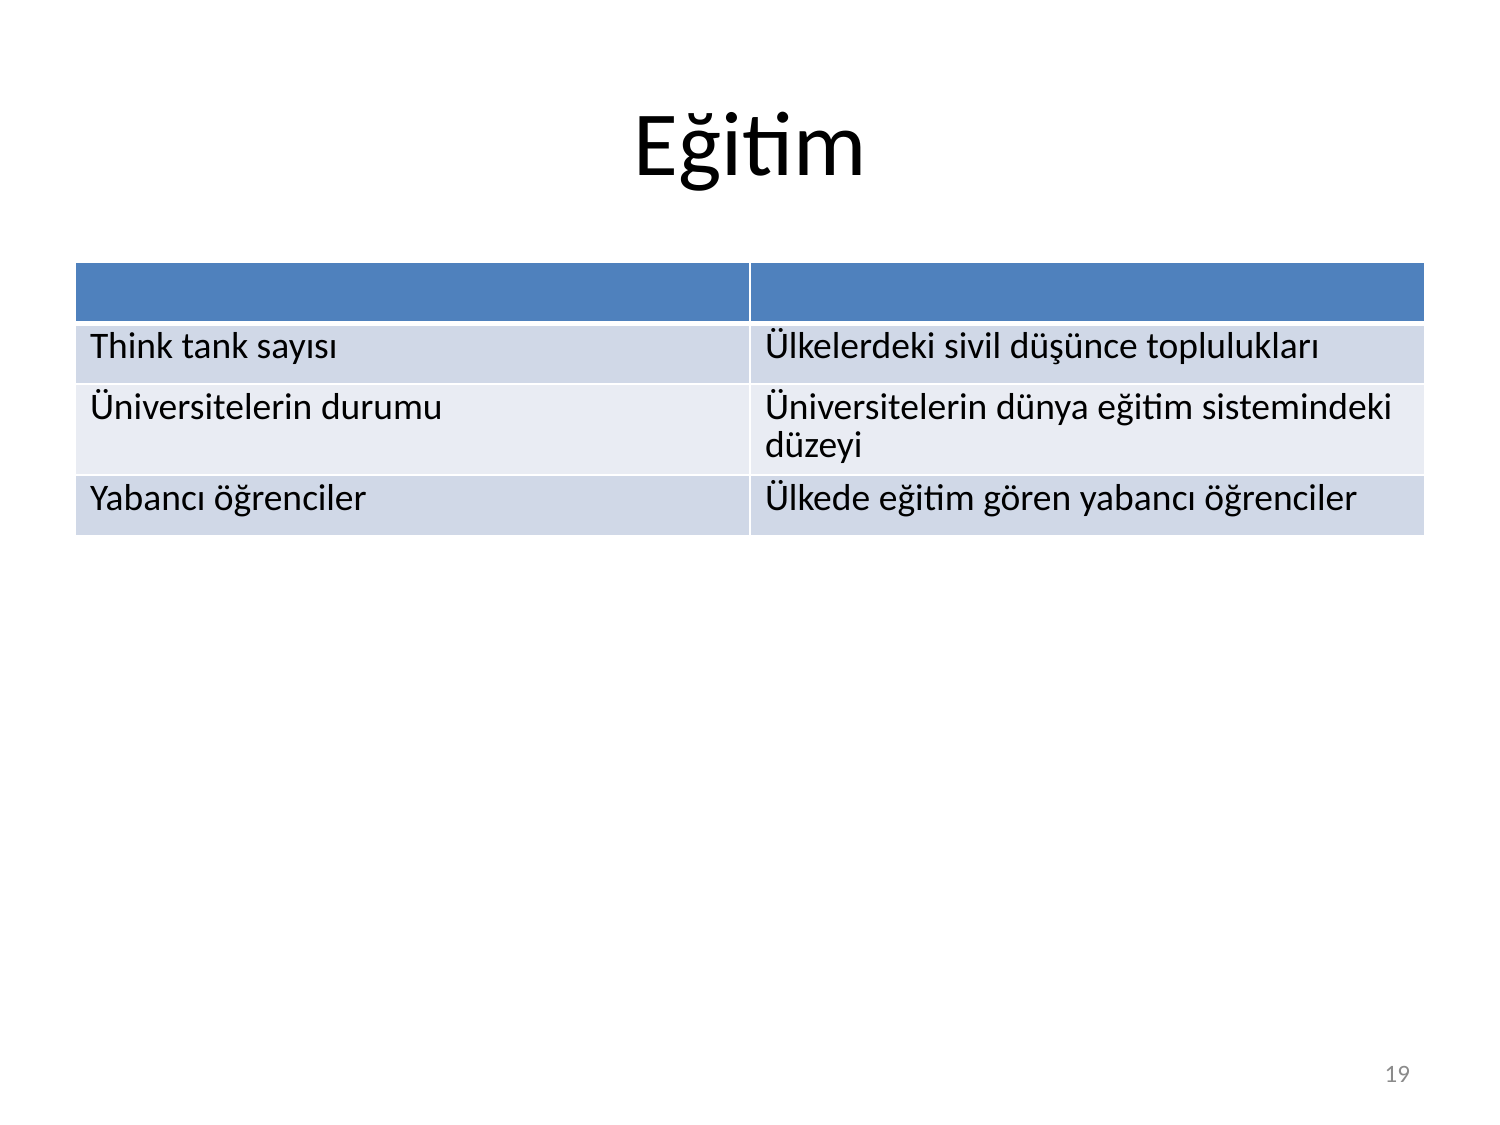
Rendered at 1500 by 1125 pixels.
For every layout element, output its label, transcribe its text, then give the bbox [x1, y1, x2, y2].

table_cell Ülkede eğitim gören yabancı öğrenciler [751, 476, 1424, 535]
table_cell Think tank sayısı [76, 326, 749, 383]
title Eğitim [75, 45, 1425, 233]
table_header [751, 263, 1424, 321]
table_cell Ülkelerdeki sivil düşünce toplulukları [751, 326, 1424, 383]
table_cell Üniversitelerin durumu [76, 385, 749, 474]
slide_number 19 [1074, 1042, 1425, 1103]
table_cell Üniversitelerin dünya eğitim sistemindeki düzeyi [751, 385, 1424, 474]
table_header [76, 263, 749, 321]
table_cell Yabancı öğrenciler [76, 476, 749, 535]
